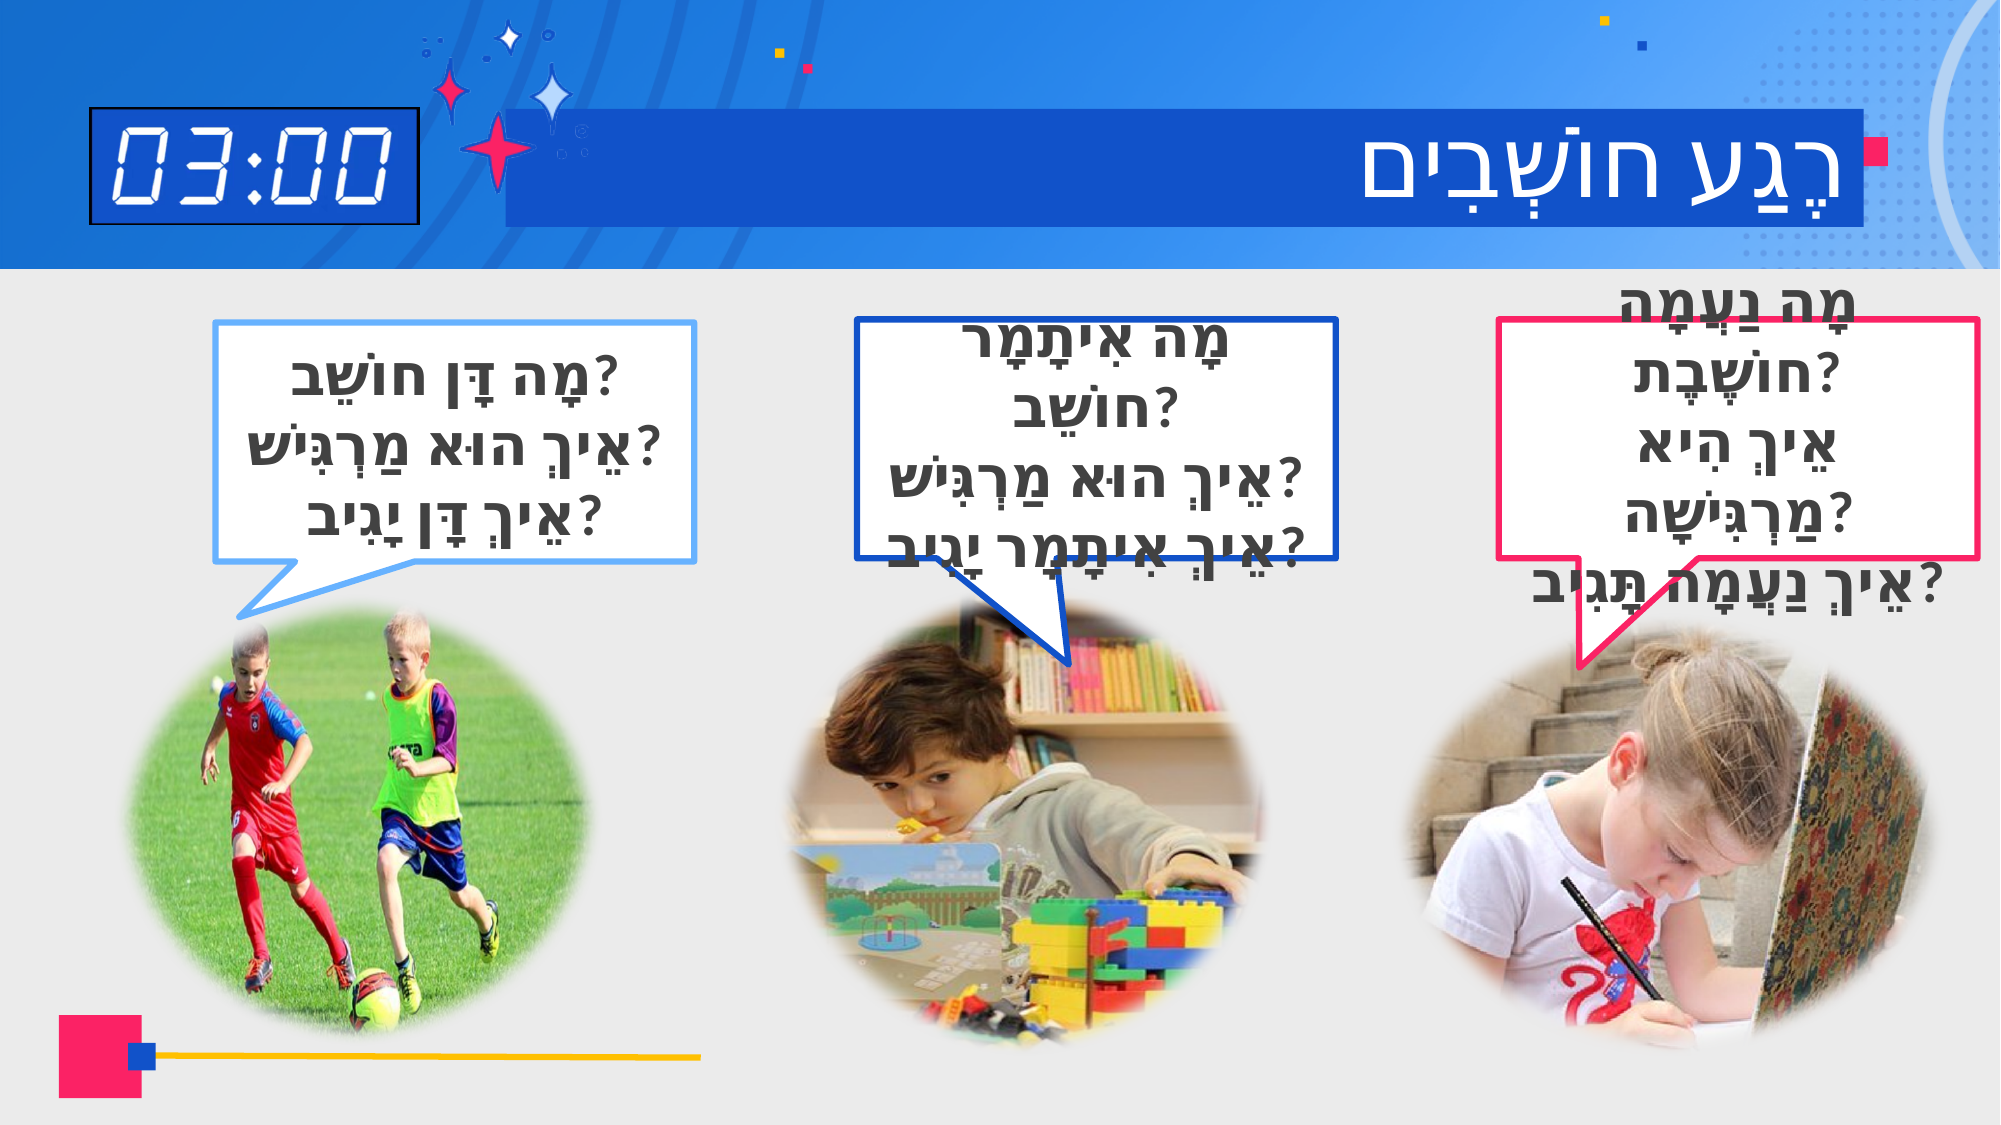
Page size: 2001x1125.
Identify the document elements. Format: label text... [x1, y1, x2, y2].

title רֶגַע חוֹשְׁבִים [505, 108, 1864, 227]
picture [0, 0, 2000, 269]
text_box מָה נַעֲמָה חוֹשֶׁבֶת? אֵיךְ הִיא מַרְגִּישָׁה? אֵיךְ נַעֲמָה תָּגִיב? [1496, 317, 1980, 611]
picture [112, 591, 604, 1047]
picture [1391, 612, 1949, 1058]
picture [774, 581, 1274, 1058]
text_box מָה דָּן חוֹשֵׁב? אֵיךְ הוּא מַרְגִּישׁ? אֵיךְ דָּן יָגִיב? [213, 320, 697, 590]
text_box מָה אִיתָמָר חוֹשֵׁב? אֵיךְ הוּא מַרְגִּישׁ? אֵיךְ אִיתָמָר יָגִיב? [854, 317, 1338, 580]
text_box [88, 106, 421, 226]
